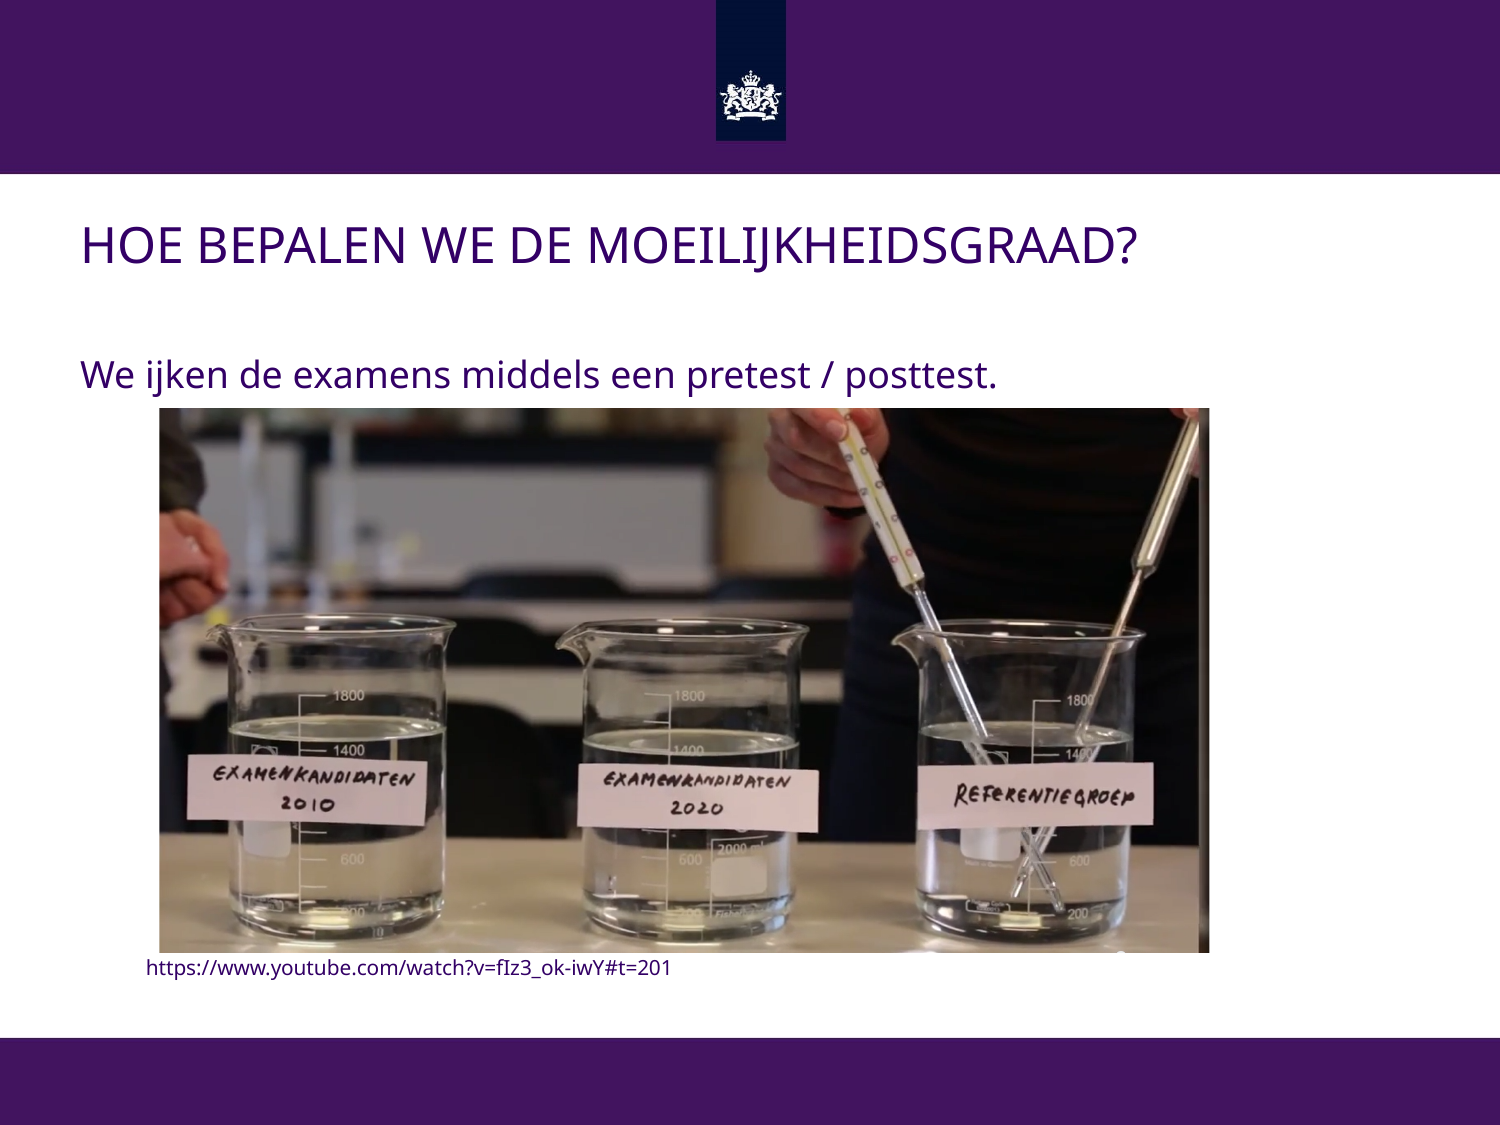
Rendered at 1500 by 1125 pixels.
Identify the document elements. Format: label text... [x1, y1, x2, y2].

title Hoe bepalen we de moeilijkheidsgraad? [64, 196, 1436, 290]
list We ijken de examens middels een pretest / posttest. https://www.youtube.com/watch?v=fIz3_ok-iwY#t=201 [64, 290, 1436, 1035]
picture [0, 0, 1500, 1125]
